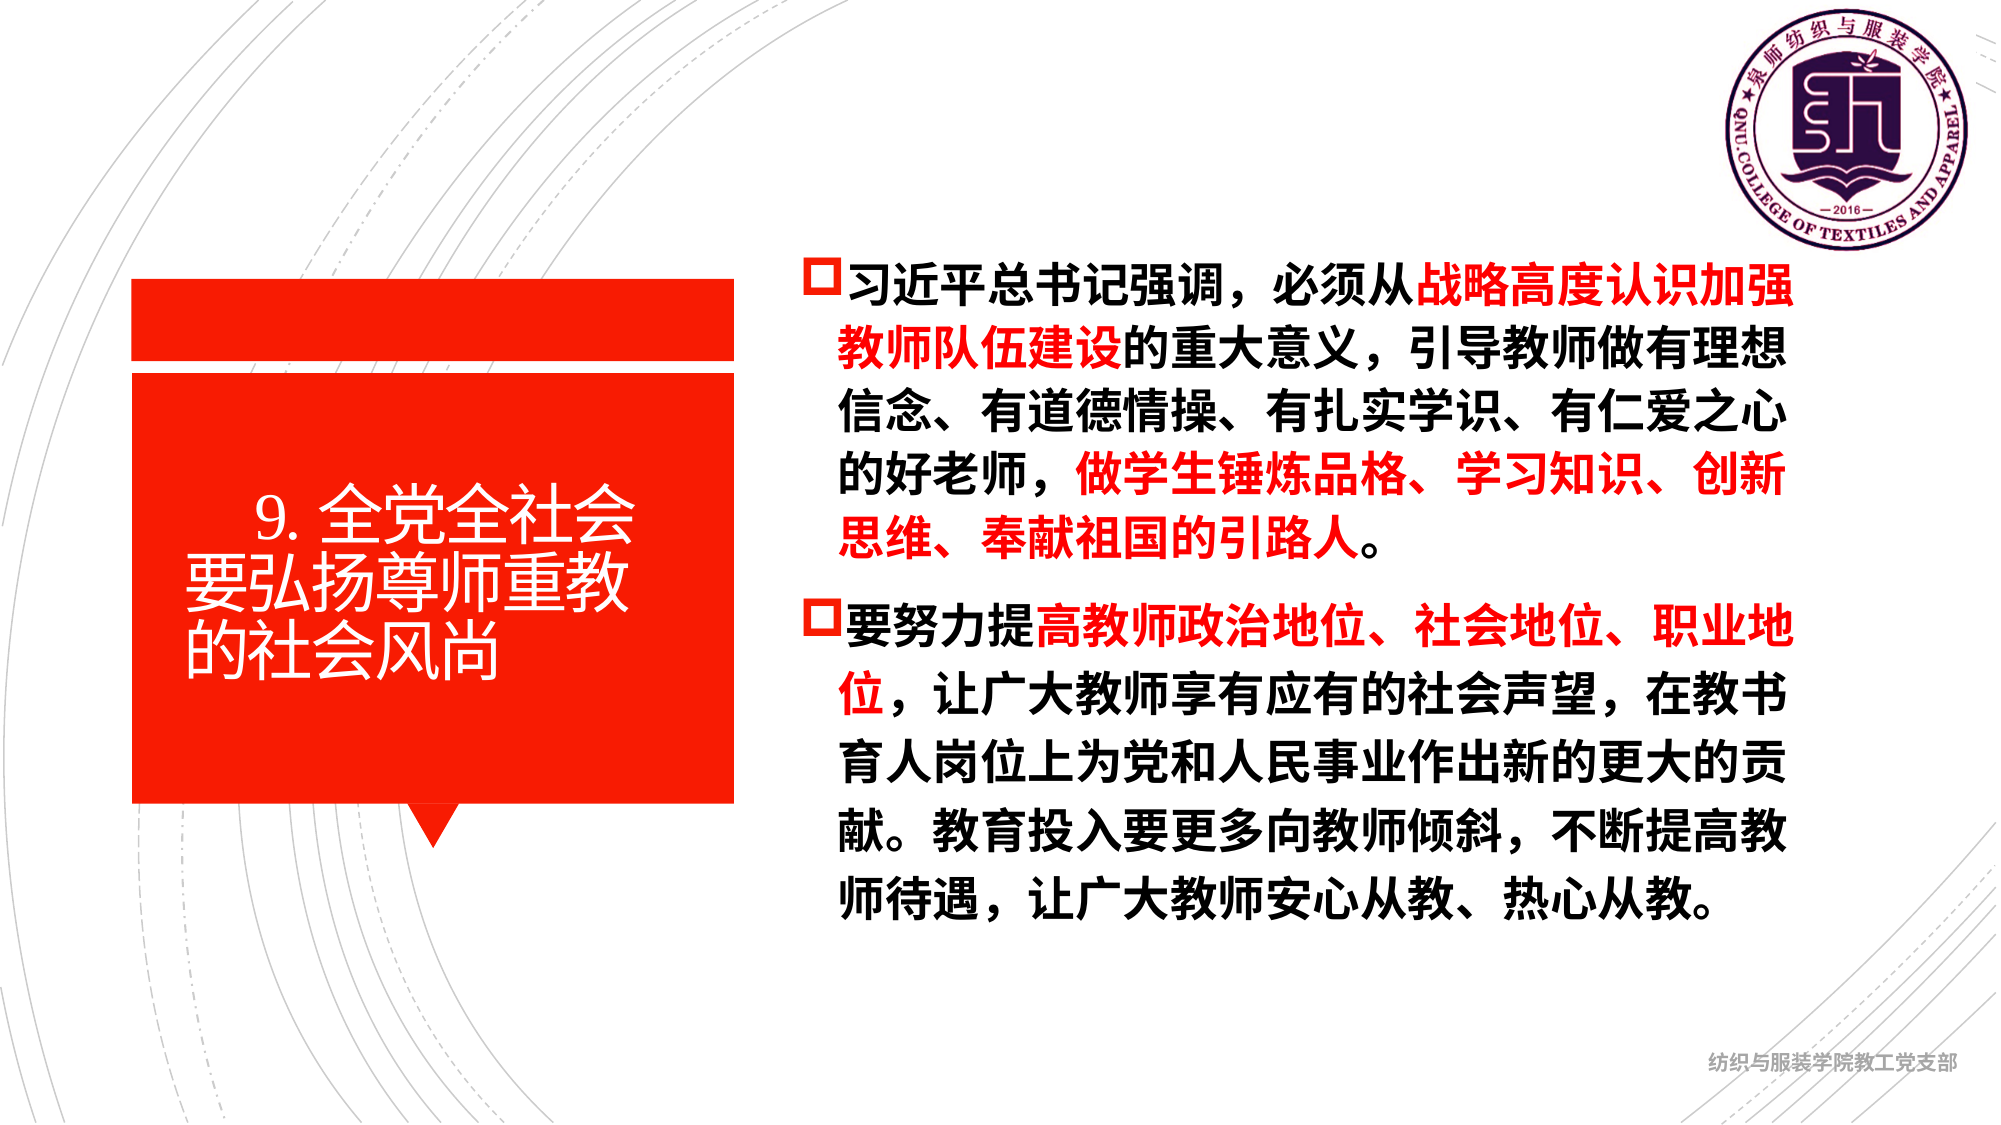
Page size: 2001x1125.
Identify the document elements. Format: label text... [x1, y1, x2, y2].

list 习近平总书记强调，必须从战略高度认识加强教师队伍建设的重大意义，引导教师做有理想信念、有道德情操、有扎实学识、有仁爱之心的好老师，做学生锤炼品格、学习知识、创新思维、奉献祖国的引路人。 要努力提高教师政治地位、社会地位、职业地位，让广大教师享有应有的社会声望，在教书育人岗位上为党和人民事业作出新的更大的贡献。教育投入要更多向教师倾斜，不断提高教师待遇，让广大教师安心从教、热心从教。 [784, 218, 1815, 956]
picture [1712, 0, 1977, 259]
text_box 纺织与服装学院教工党支部 [1688, 1042, 1978, 1082]
title 9.全党全社会要弘扬尊师重教的社会风尚 [145, 385, 720, 789]
